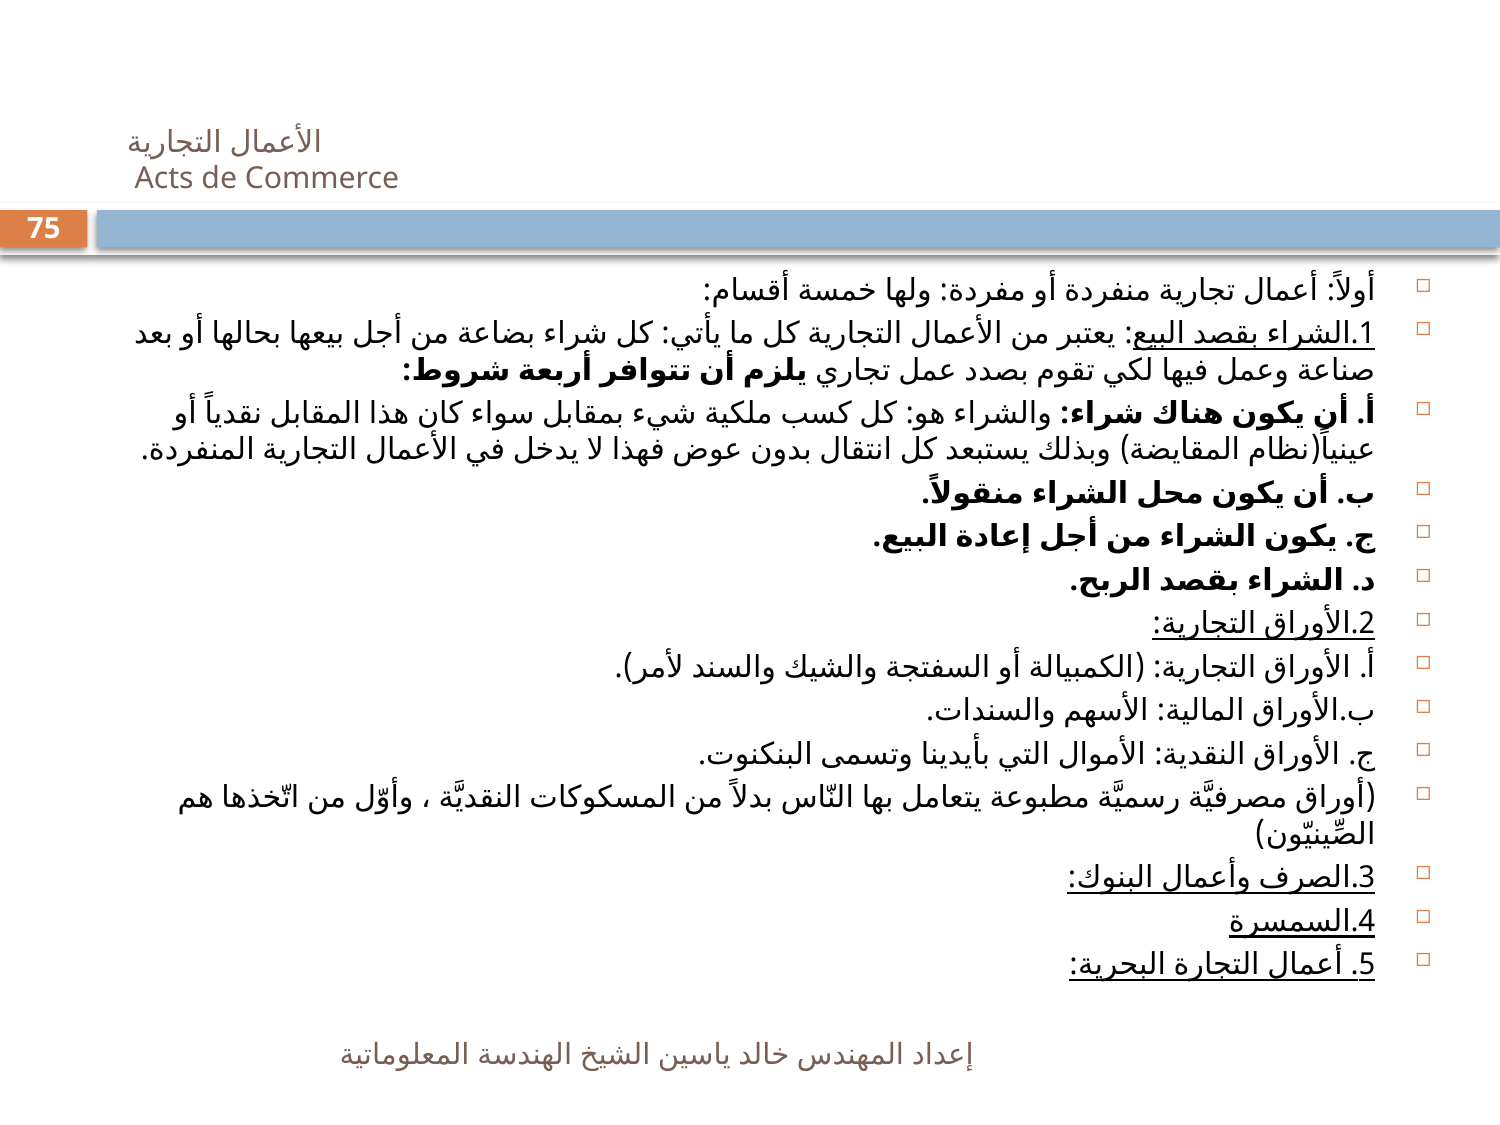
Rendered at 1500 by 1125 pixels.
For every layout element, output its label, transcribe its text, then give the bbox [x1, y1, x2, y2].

title الأعمال التجارية Acts de Commerce [112, 113, 1450, 277]
slide_number 75 [0, 208, 88, 249]
list أولاً: أعمال تجارية منفردة أو مفردة: ولها خمسة أقسام: 1.الشراء بقصد البيع: يعتبر من الأعمال التجارية كل ما يأتي: كل شراء بضاعة من أجل بيعها بحالها أو بعد صناعة وعمل فيها لكي تقوم بصدد عمل تجاري يلزم أن تتوافر أربعة شروط: أ. أن يكون هناك شراء: والشراء هو: كل كسب ملكية شيء بمقابل سواء كان هذا المقابل نقدياً أو عينياً(نظام المقايضة) وبذلك يستبعد كل انتقال بدون عوض فهذا لا يدخل في الأعمال التجارية المنفردة. ب. أن يكون محل الشراء منقولاً. ج. يكون الشراء من أجل إعادة البيع. د. الشراء بقصد الربح. 2.الأوراق التجارية: أ. الأوراق التجارية: (الكمبيالة أو السفتجة والشيك والسند لأمر). ب.الأوراق المالية: الأسهم والسندات. ج. الأوراق النقدية: الأموال التي بأيدينا وتسمى البنكنوت. (أوراق مصرفيَّة رسميَّة مطبوعة يتعامل بها النّاس بدلاً من المسكوكات النقديَّة ، وأوّل من اتّخذها هم الصِّينيّون) 3.الصرف وأعمال البنوك: 4.السمسرة 5. أعمال التجارة البحرية: [100, 262, 1438, 1000]
footer إعداد المهندس خالد ياسين الشيخ الهندسة المعلوماتية [99, 1024, 990, 1085]
